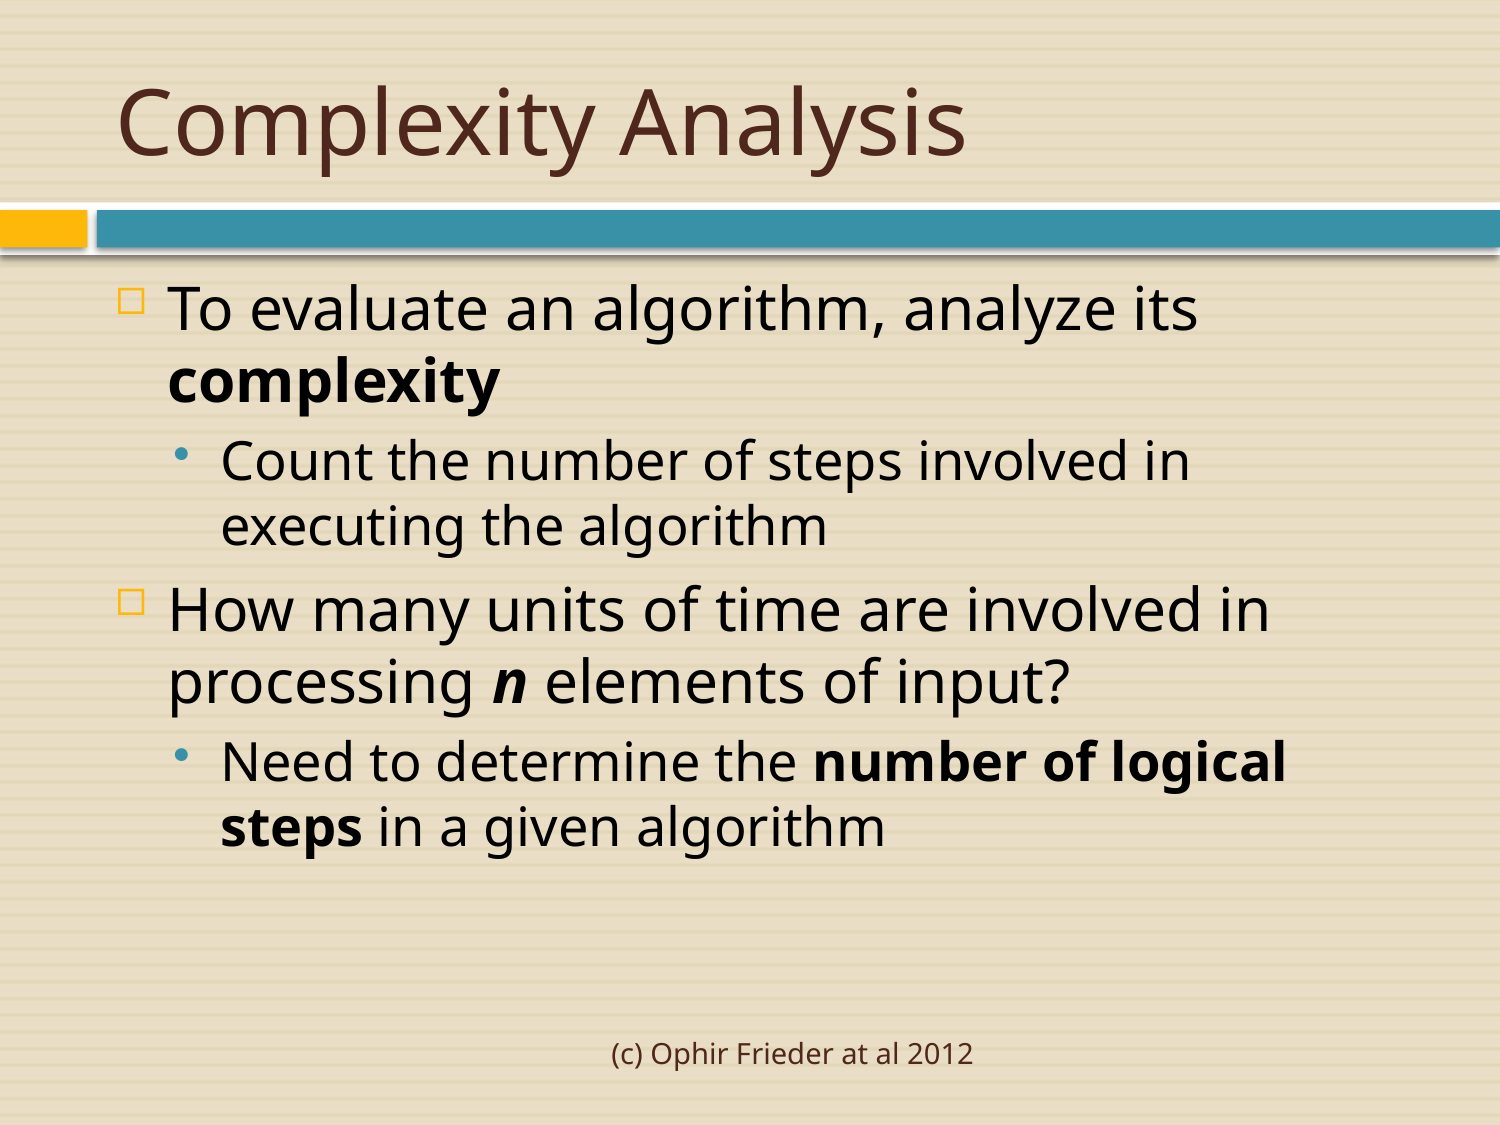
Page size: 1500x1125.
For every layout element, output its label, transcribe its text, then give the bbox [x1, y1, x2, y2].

list To evaluate an algorithm, analyze its complexity Count the number of steps involved in executing the algorithm How many units of time are involved in processing n elements of input? Need to determine the number of logical steps in a given algorithm [100, 262, 1438, 1000]
title Complexity Analysis [100, 37, 1438, 200]
footer (c) Ophir Frieder at al 2012 [99, 1024, 990, 1085]
